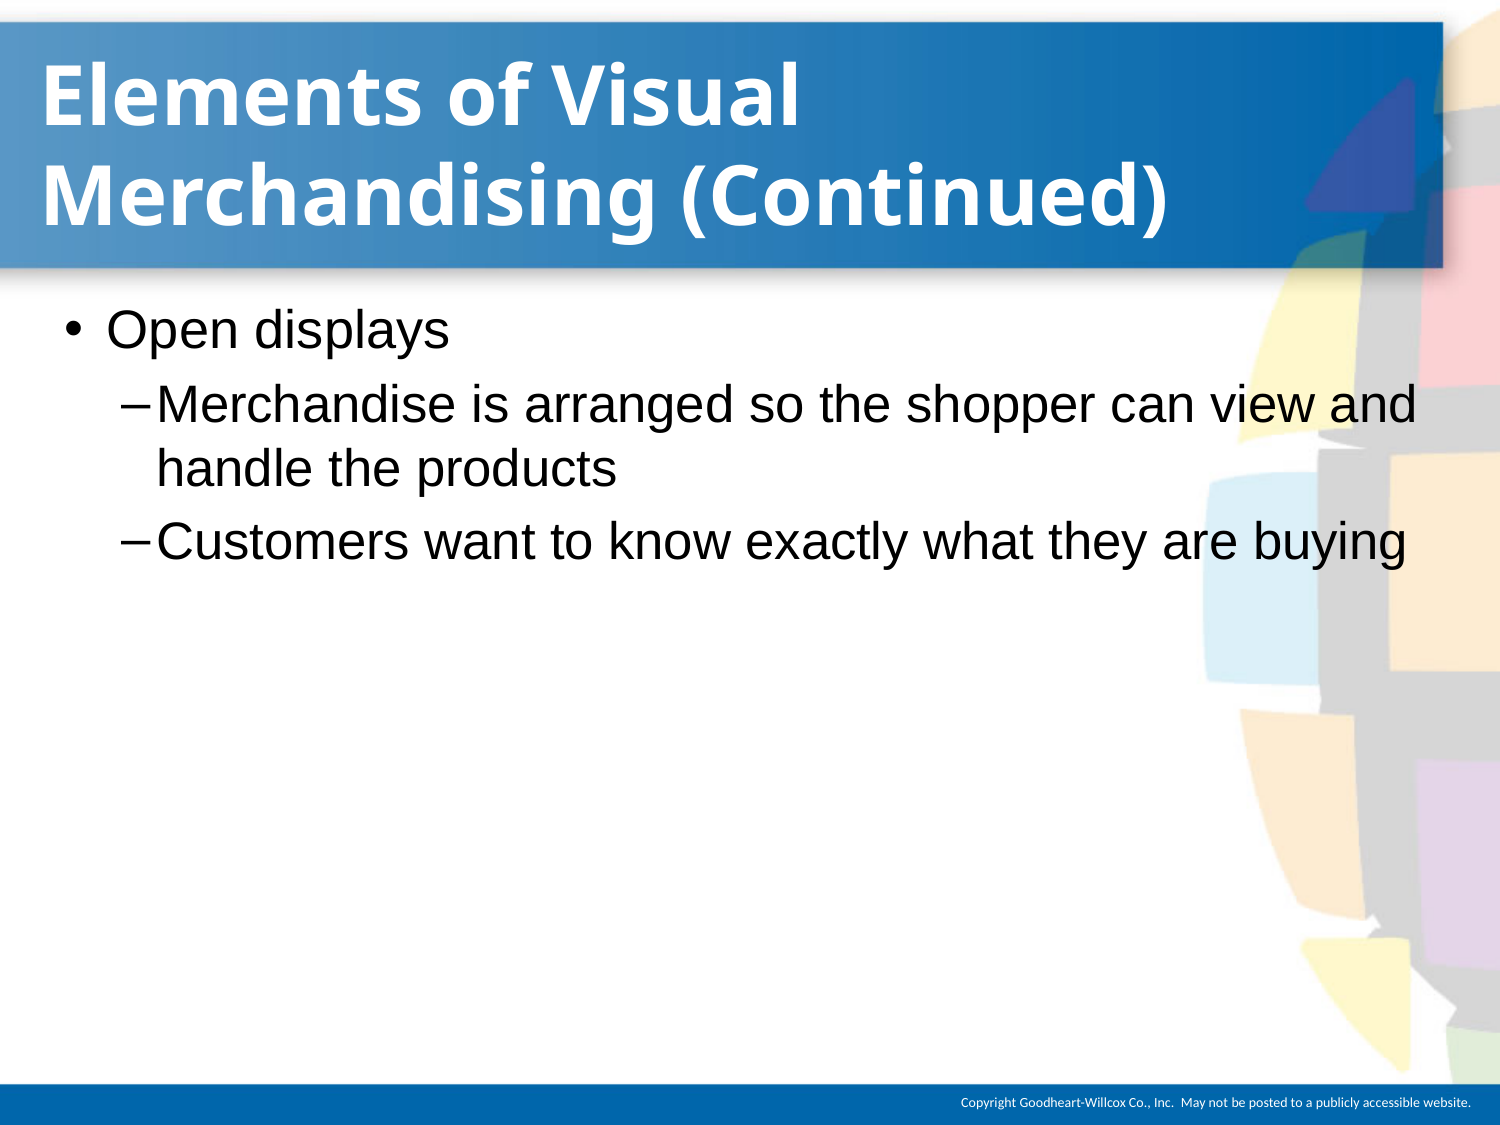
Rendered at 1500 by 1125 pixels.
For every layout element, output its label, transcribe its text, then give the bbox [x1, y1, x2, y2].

title Elements of Visual Merchandising (Continued) [24, 37, 1426, 251]
picture [0, 0, 1500, 1125]
list Open displays Merchandise is arranged so the shopper can view and handle the products Customers want to know exactly what they are buying [50, 287, 1438, 1075]
